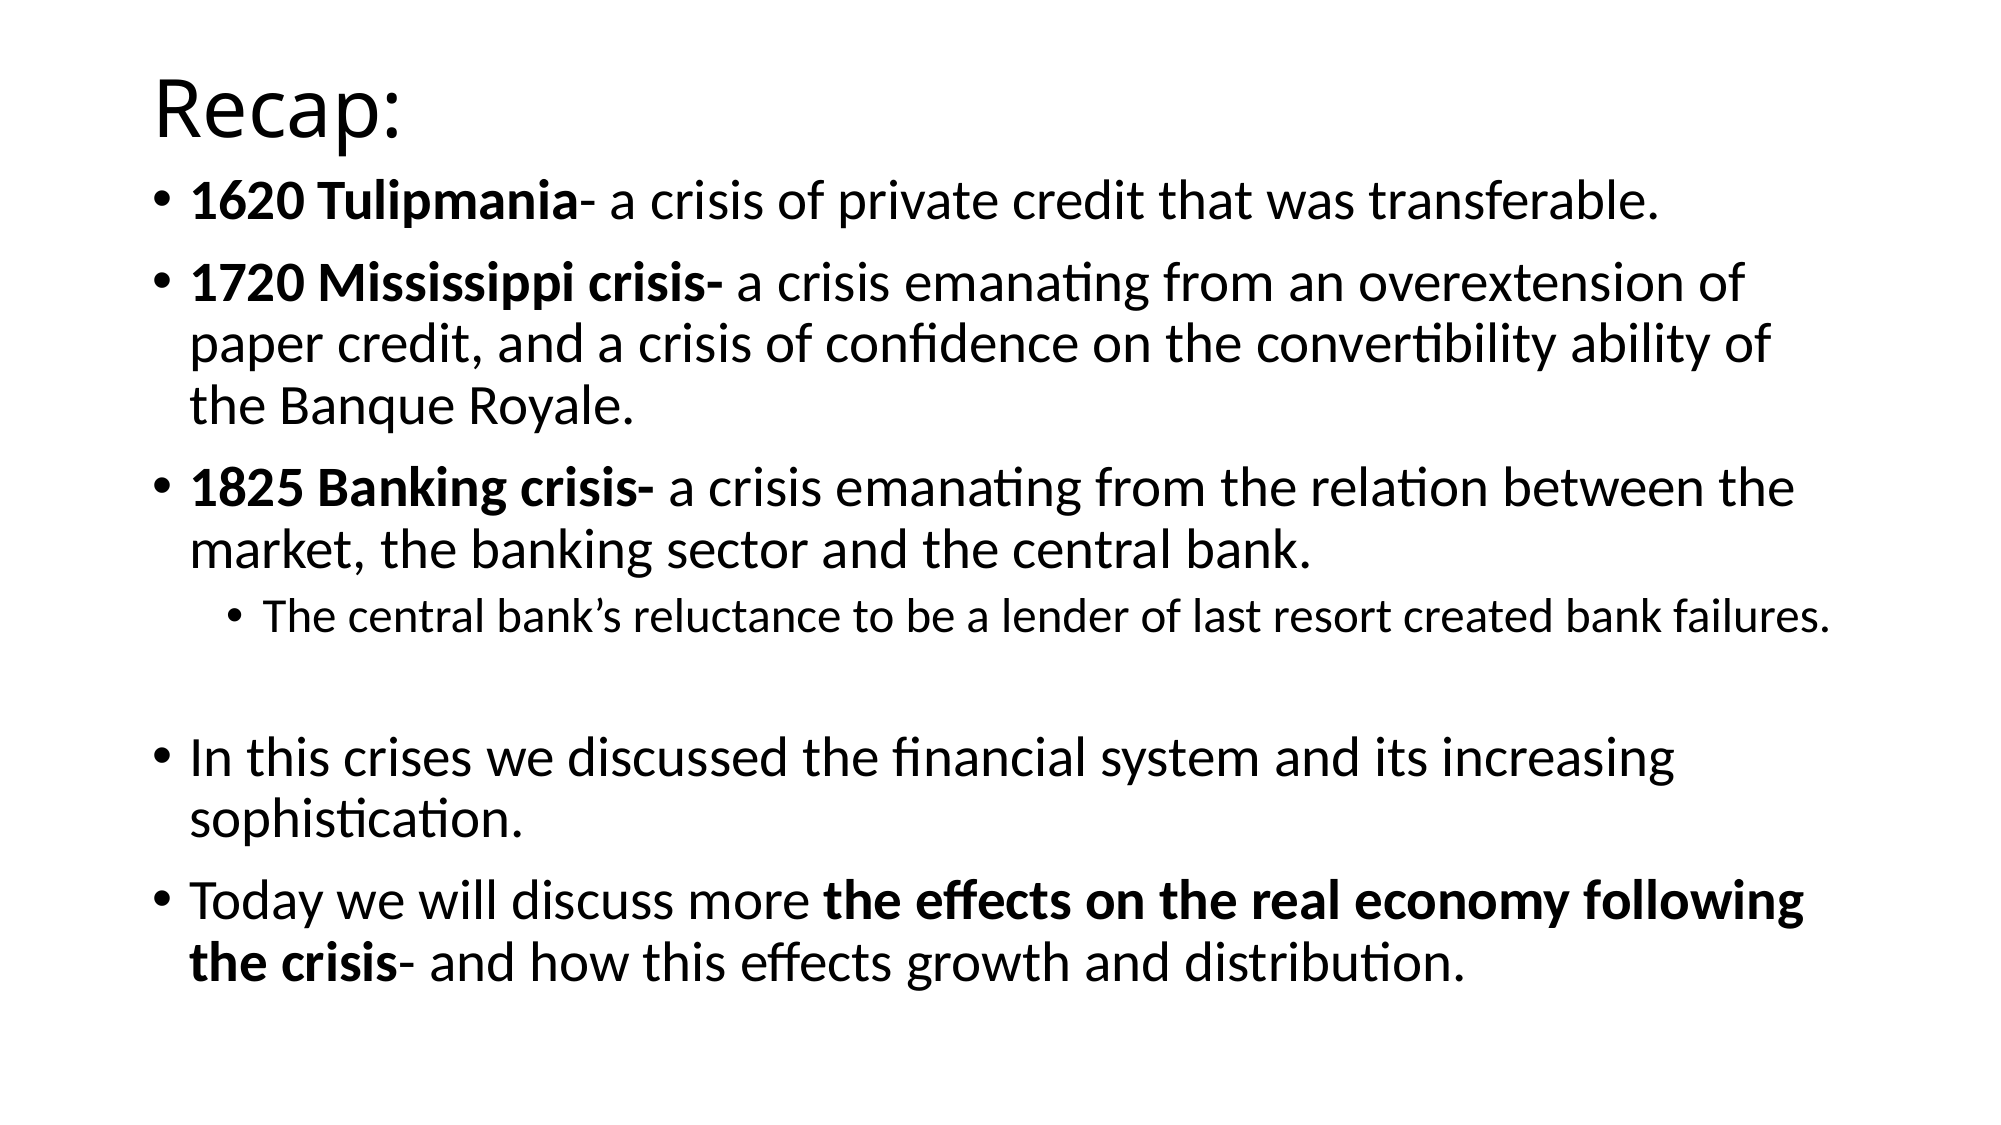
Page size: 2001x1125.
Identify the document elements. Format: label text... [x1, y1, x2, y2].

list 1620 Tulipmania- a crisis of private credit that was transferable. 1720 Mississippi crisis- a crisis emanating from an overextension of paper credit, and a crisis of confidence on the convertibility ability of the Banque Royale. 1825 Banking crisis- a crisis emanating from the relation between the market, the banking sector and the central bank. The central bank’s reluctance to be a lender of last resort created bank failures. In this crises we discussed the financial system and its increasing sophistication. Today we will discuss more the effects on the real economy following the crisis- and how this effects growth and distribution. [137, 162, 1863, 1014]
title Recap: [137, 59, 1863, 162]
